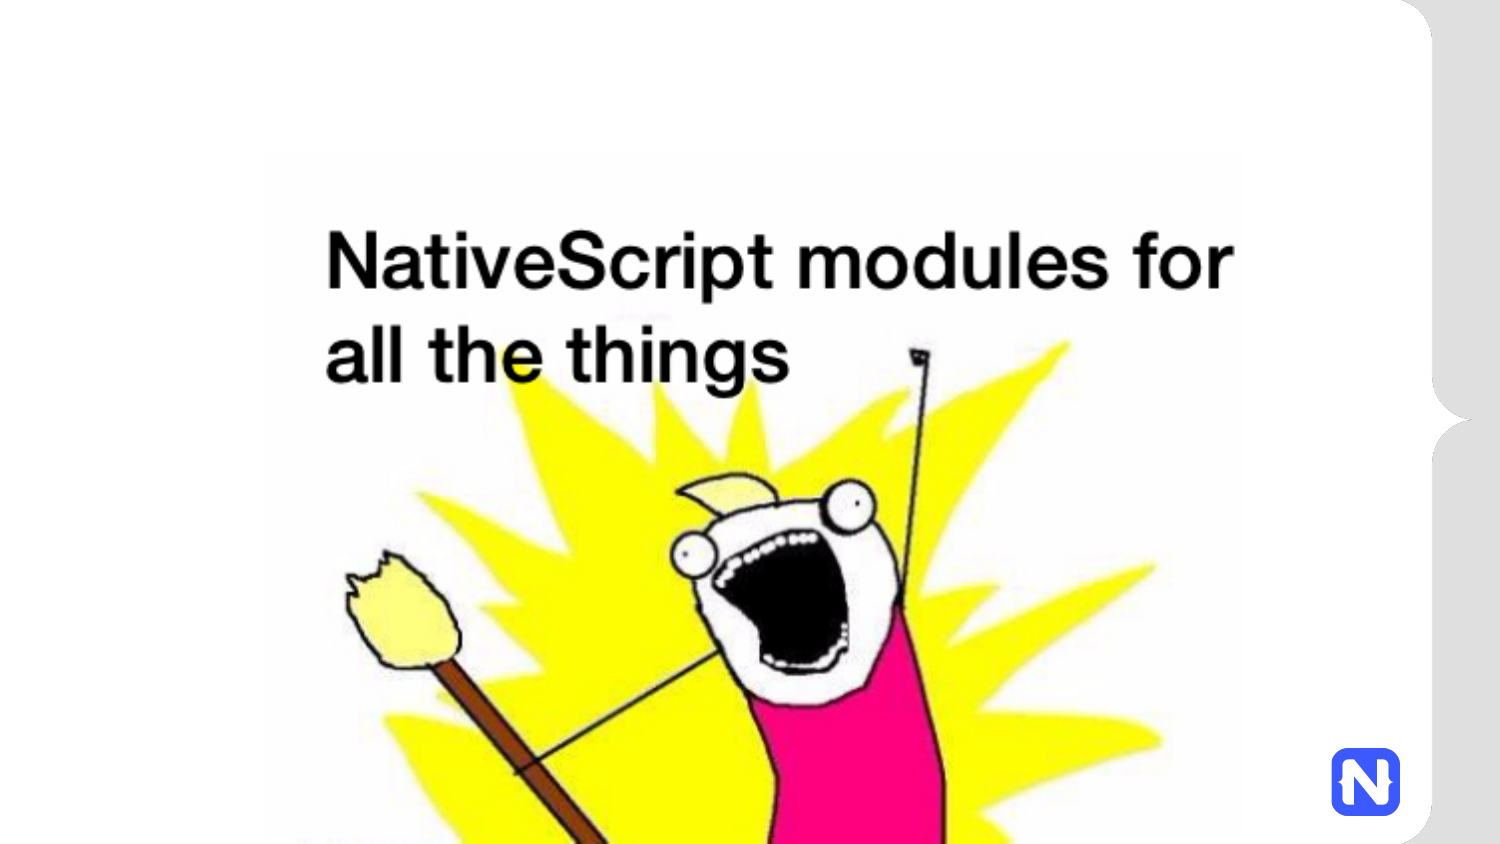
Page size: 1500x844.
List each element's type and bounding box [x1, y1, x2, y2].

picture [1331, 0, 1500, 844]
picture [264, 151, 1243, 844]
